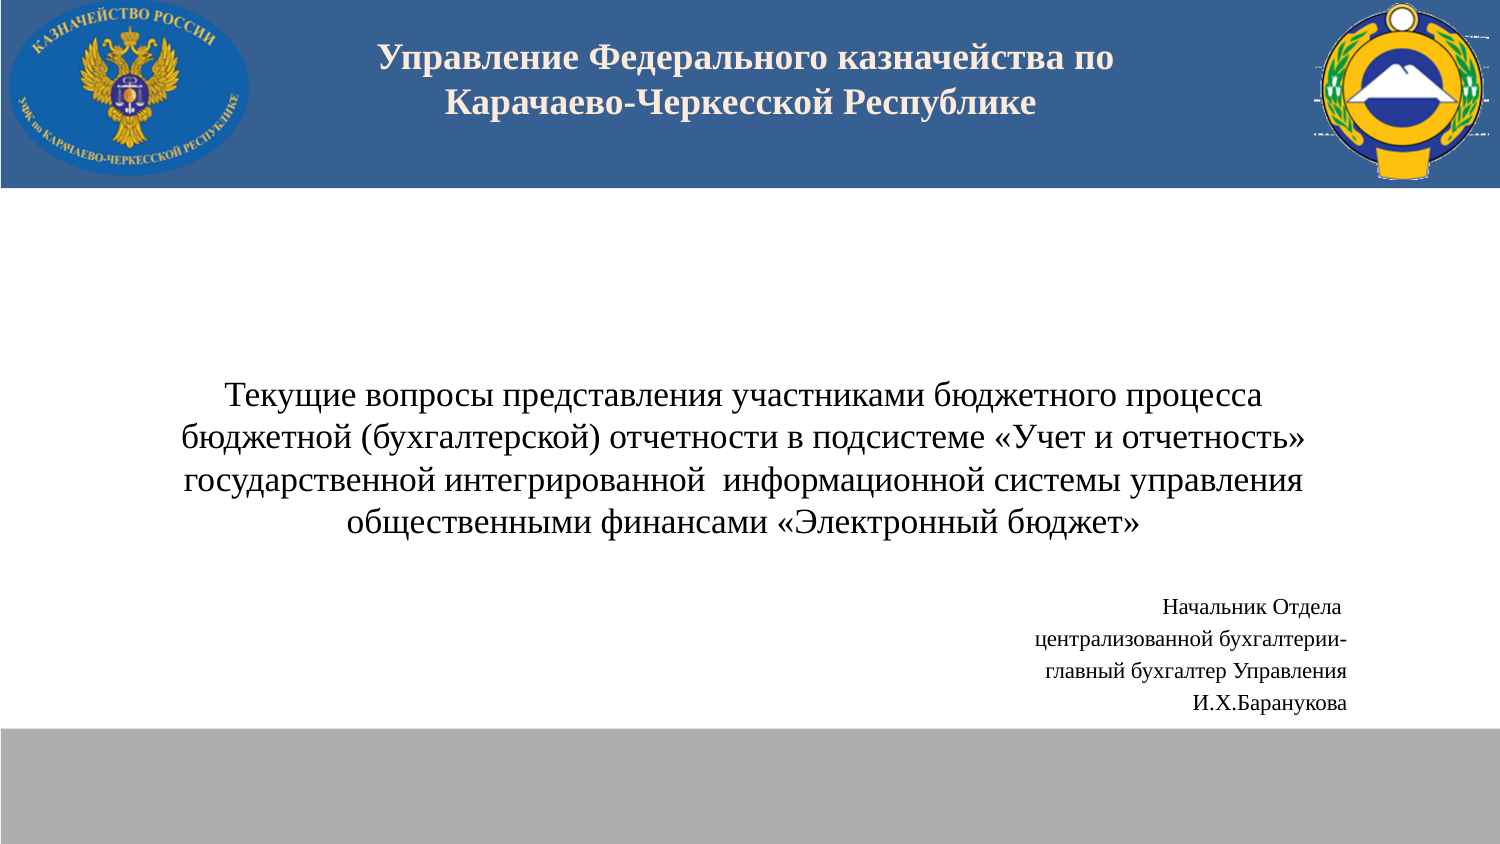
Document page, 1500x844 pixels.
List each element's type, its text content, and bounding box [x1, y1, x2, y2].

picture [1313, 3, 1489, 180]
picture [5, 0, 255, 178]
list Текущие вопросы представления участниками бюджетного процесса бюджетной (бухгалтерской) отчетности в подсистеме «Учет и отчетность» государственной интегрированной информационной системы управления общественными финансами «Электронный бюджет» Начальник Отдела централизованной бухгалтерии- главный бухгалтер Управления И.Х.Баранукова [125, 189, 1363, 728]
text_box [0, 728, 1500, 844]
text_box Управление Федерального казначейства по Карачаево-Черкесской Республике [0, 0, 1500, 189]
